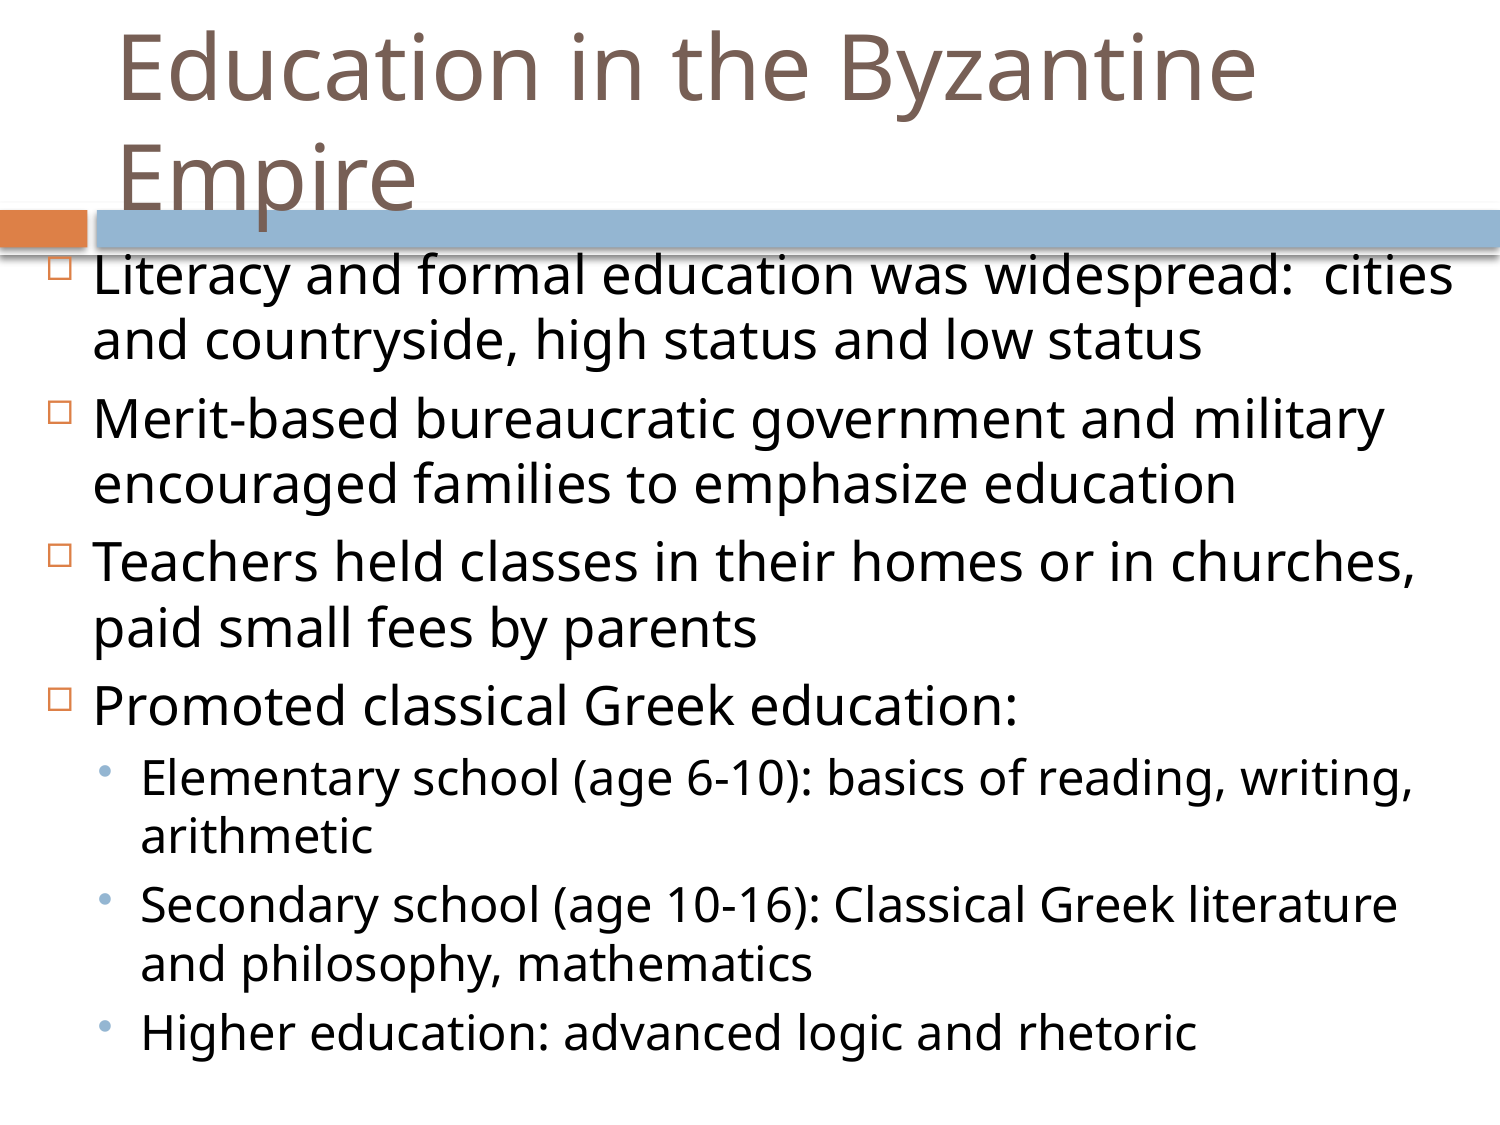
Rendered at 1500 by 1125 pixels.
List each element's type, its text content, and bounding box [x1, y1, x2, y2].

list Literacy and formal education was widespread: cities and countryside, high status and low status Merit-based bureaucratic government and military encouraged families to emphasize education Teachers held classes in their homes or in churches, paid small fees by parents Promoted classical Greek education: Elementary school (age 6-10): basics of reading, writing, arithmetic Secondary school (age 10-16): Classical Greek literature and philosophy, mathematics Higher education: advanced logic and rhetoric [30, 232, 1471, 1082]
title Education in the Byzantine Empire [100, 37, 1438, 200]
